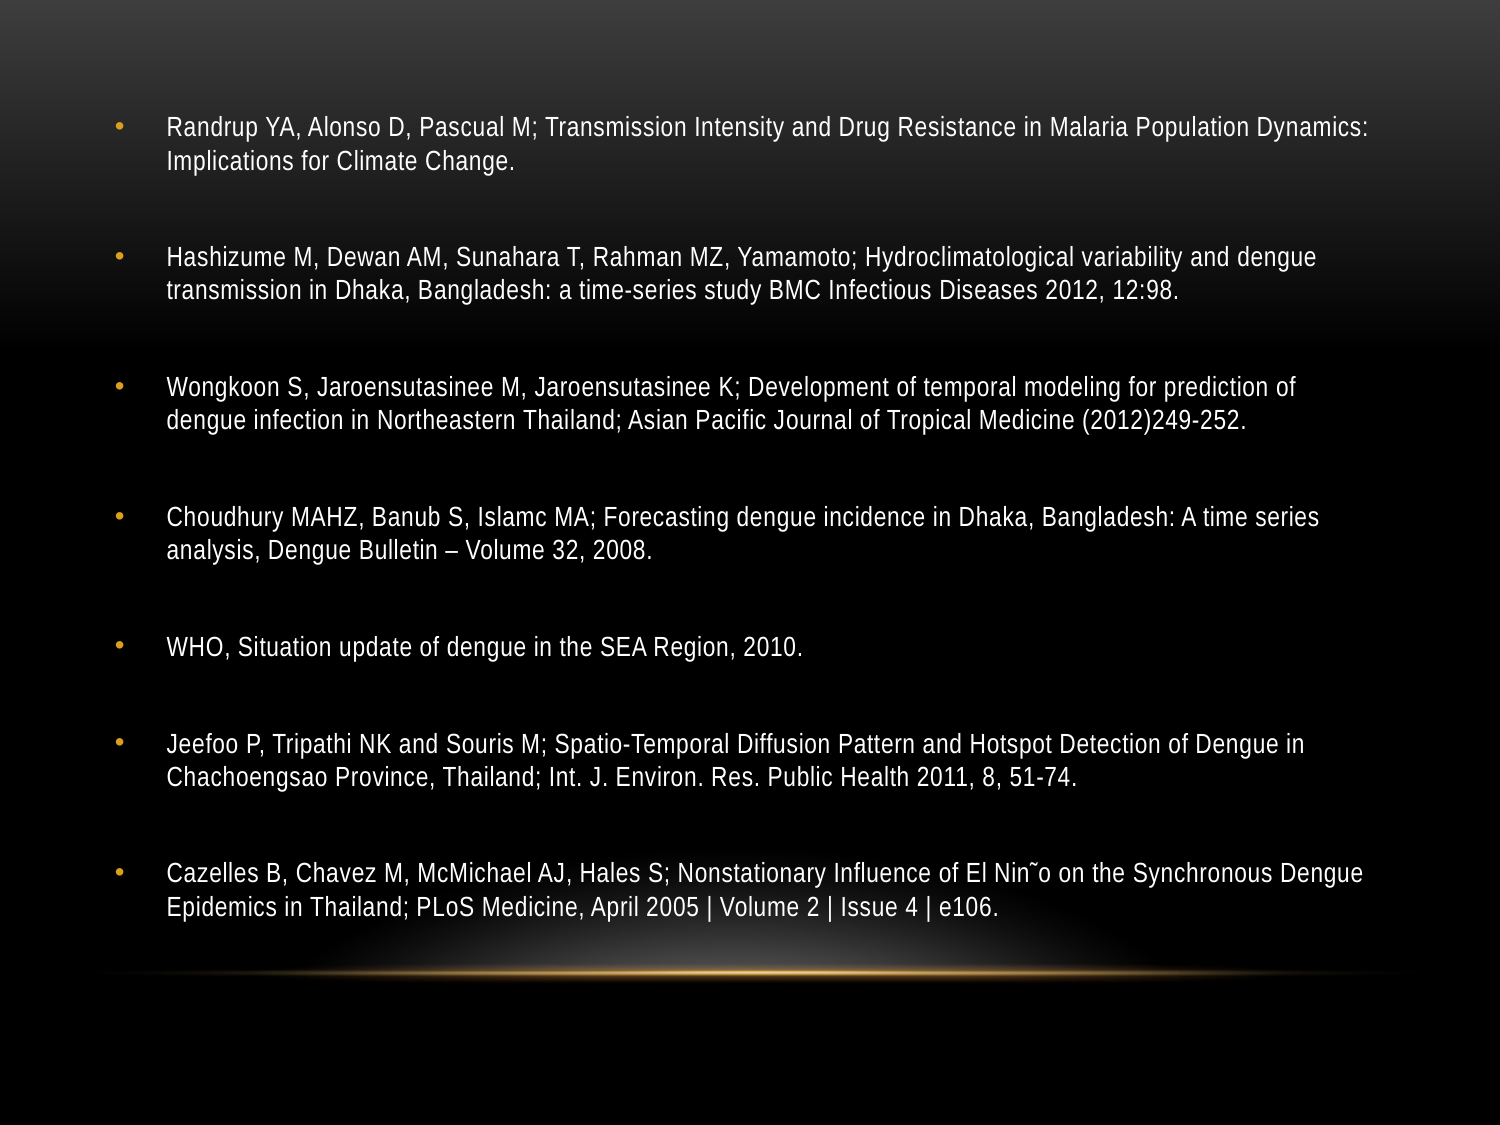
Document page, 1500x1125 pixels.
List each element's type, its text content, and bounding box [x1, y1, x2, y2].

picture [0, 0, 1500, 1125]
list Randrup YA, Alonso D, Pascual M; Transmission Intensity and Drug Resistance in Malaria Population Dynamics: Implications for Climate Change. Hashizume M, Dewan AM, Sunahara T, Rahman MZ, Yamamoto; Hydroclimatological variability and dengue transmission in Dhaka, Bangladesh: a time-series study BMC Infectious Diseases 2012, 12:98. Wongkoon S, Jaroensutasinee M, Jaroensutasinee K; Development of temporal modeling for prediction of dengue infection in Northeastern Thailand; Asian Pacific Journal of Tropical Medicine (2012)249-252. Choudhury MAHZ, Banub S, Islamc MA; Forecasting dengue incidence in Dhaka, Bangladesh: A time series analysis, Dengue Bulletin – Volume 32, 2008. WHO, Situation update of dengue in the SEA Region, 2010. Jeefoo P, Tripathi NK and Souris M; Spatio-Temporal Diffusion Pattern and Hotspot Detection of Dengue in Chachoengsao Province, Thailand; Int. J. Environ. Res. Public Health 2011, 8, 51-74. Cazelles B, Chavez M, McMichael AJ, Hales S; Nonstationary Influence of El Nin˜o on the Synchronous Dengue Epidemics in Thailand; PLoS Medicine, April 2005 | Volume 2 | Issue 4 | e106. [99, 101, 1400, 938]
